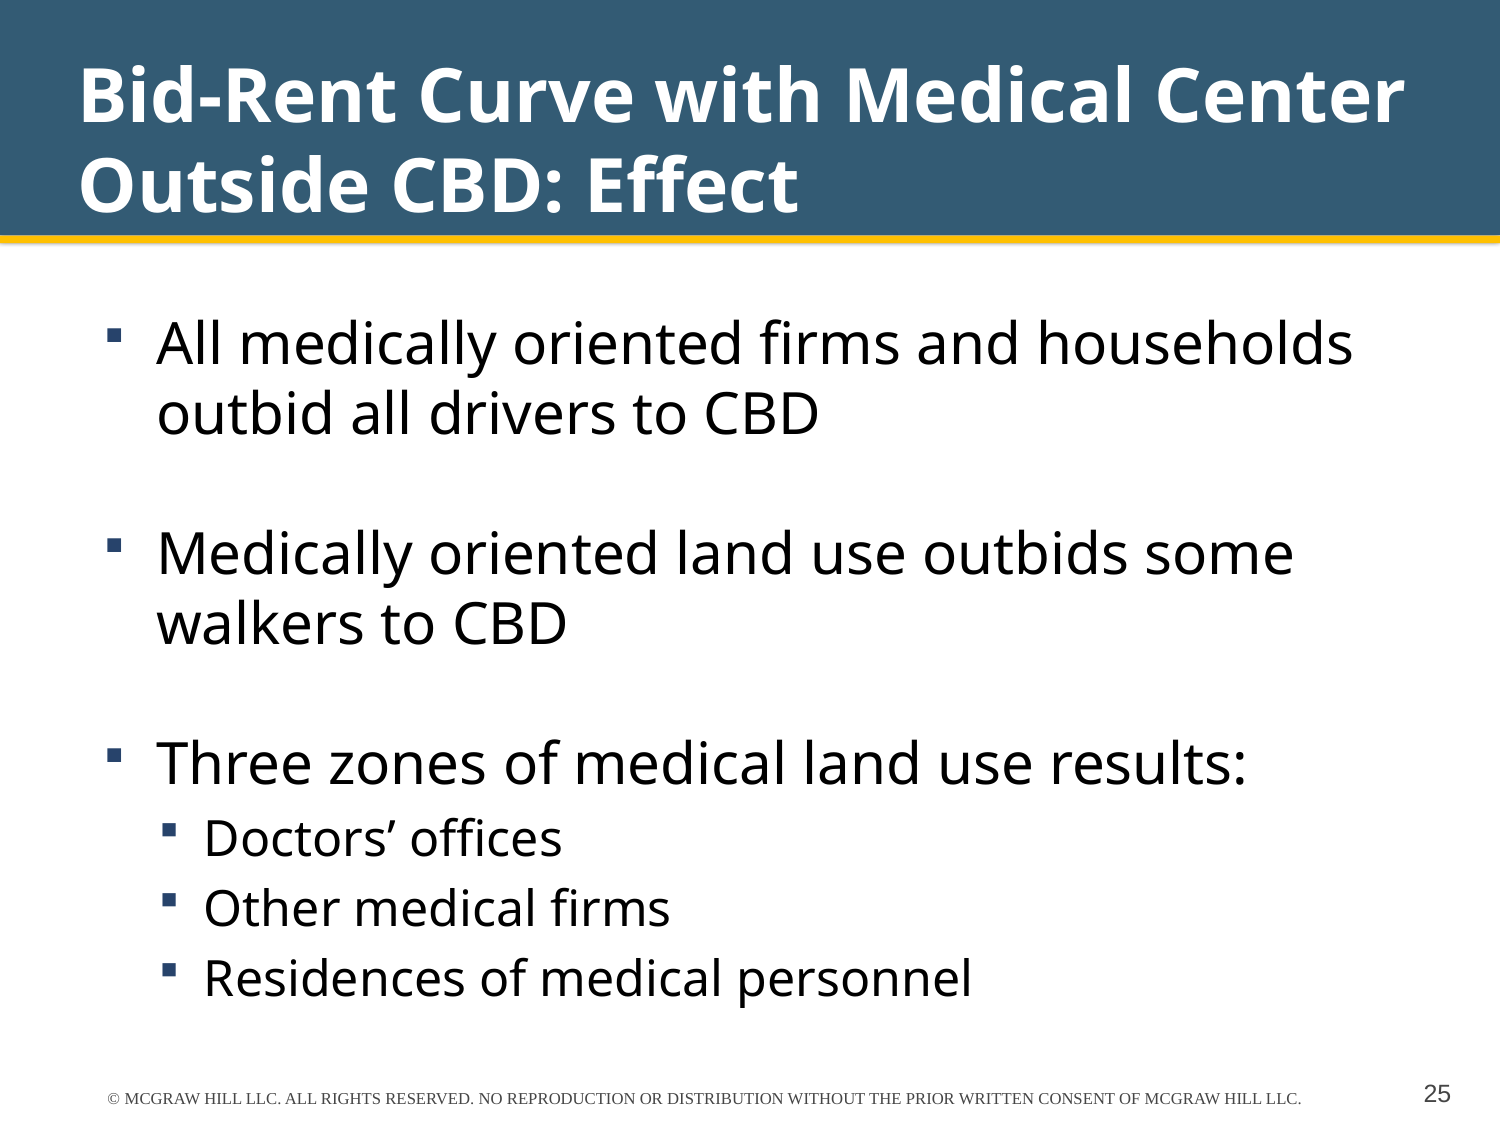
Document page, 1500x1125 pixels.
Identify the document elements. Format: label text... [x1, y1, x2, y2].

footer © MCGRAW HILL LLC. ALL RIGHTS RESERVED. NO REPRODUCTION OR DISTRIBUTION WITHOUT THE PRIOR WRITTEN CONSENT OF MCGRAW HILL LLC. [75, 1062, 1337, 1108]
title Bid-Rent Curve with Medical Center Outside CBD: Effect [62, 37, 1475, 237]
slide_number 25 [1345, 1062, 1467, 1108]
list All medically oriented firms and households outbid all drivers to CBD Medically oriented land use outbids some walkers to CBD Three zones of medical land use results: Doctors’ offices Other medical firms Residences of medical personnel [75, 291, 1425, 1050]
